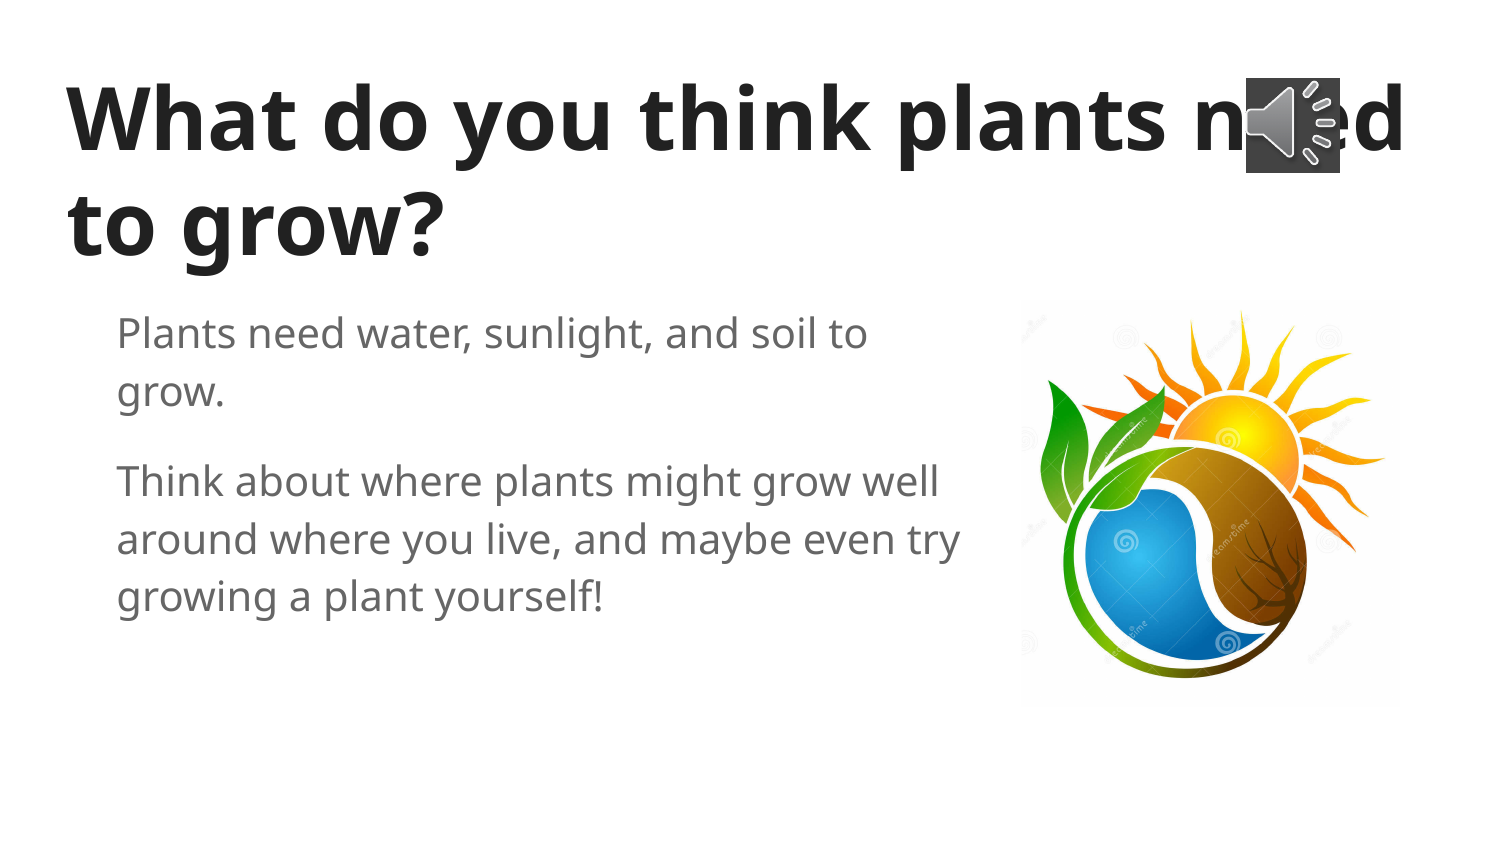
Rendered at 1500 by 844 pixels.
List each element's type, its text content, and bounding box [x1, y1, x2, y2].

title What do you think plants need to grow? [51, 48, 1449, 204]
picture [1021, 300, 1400, 708]
list Plants need water, sunlight, and soil to grow. Think about where plants might grow well around where you live, and maybe even try growing a plant yourself! [101, 284, 994, 724]
picture [1244, 77, 1342, 175]
